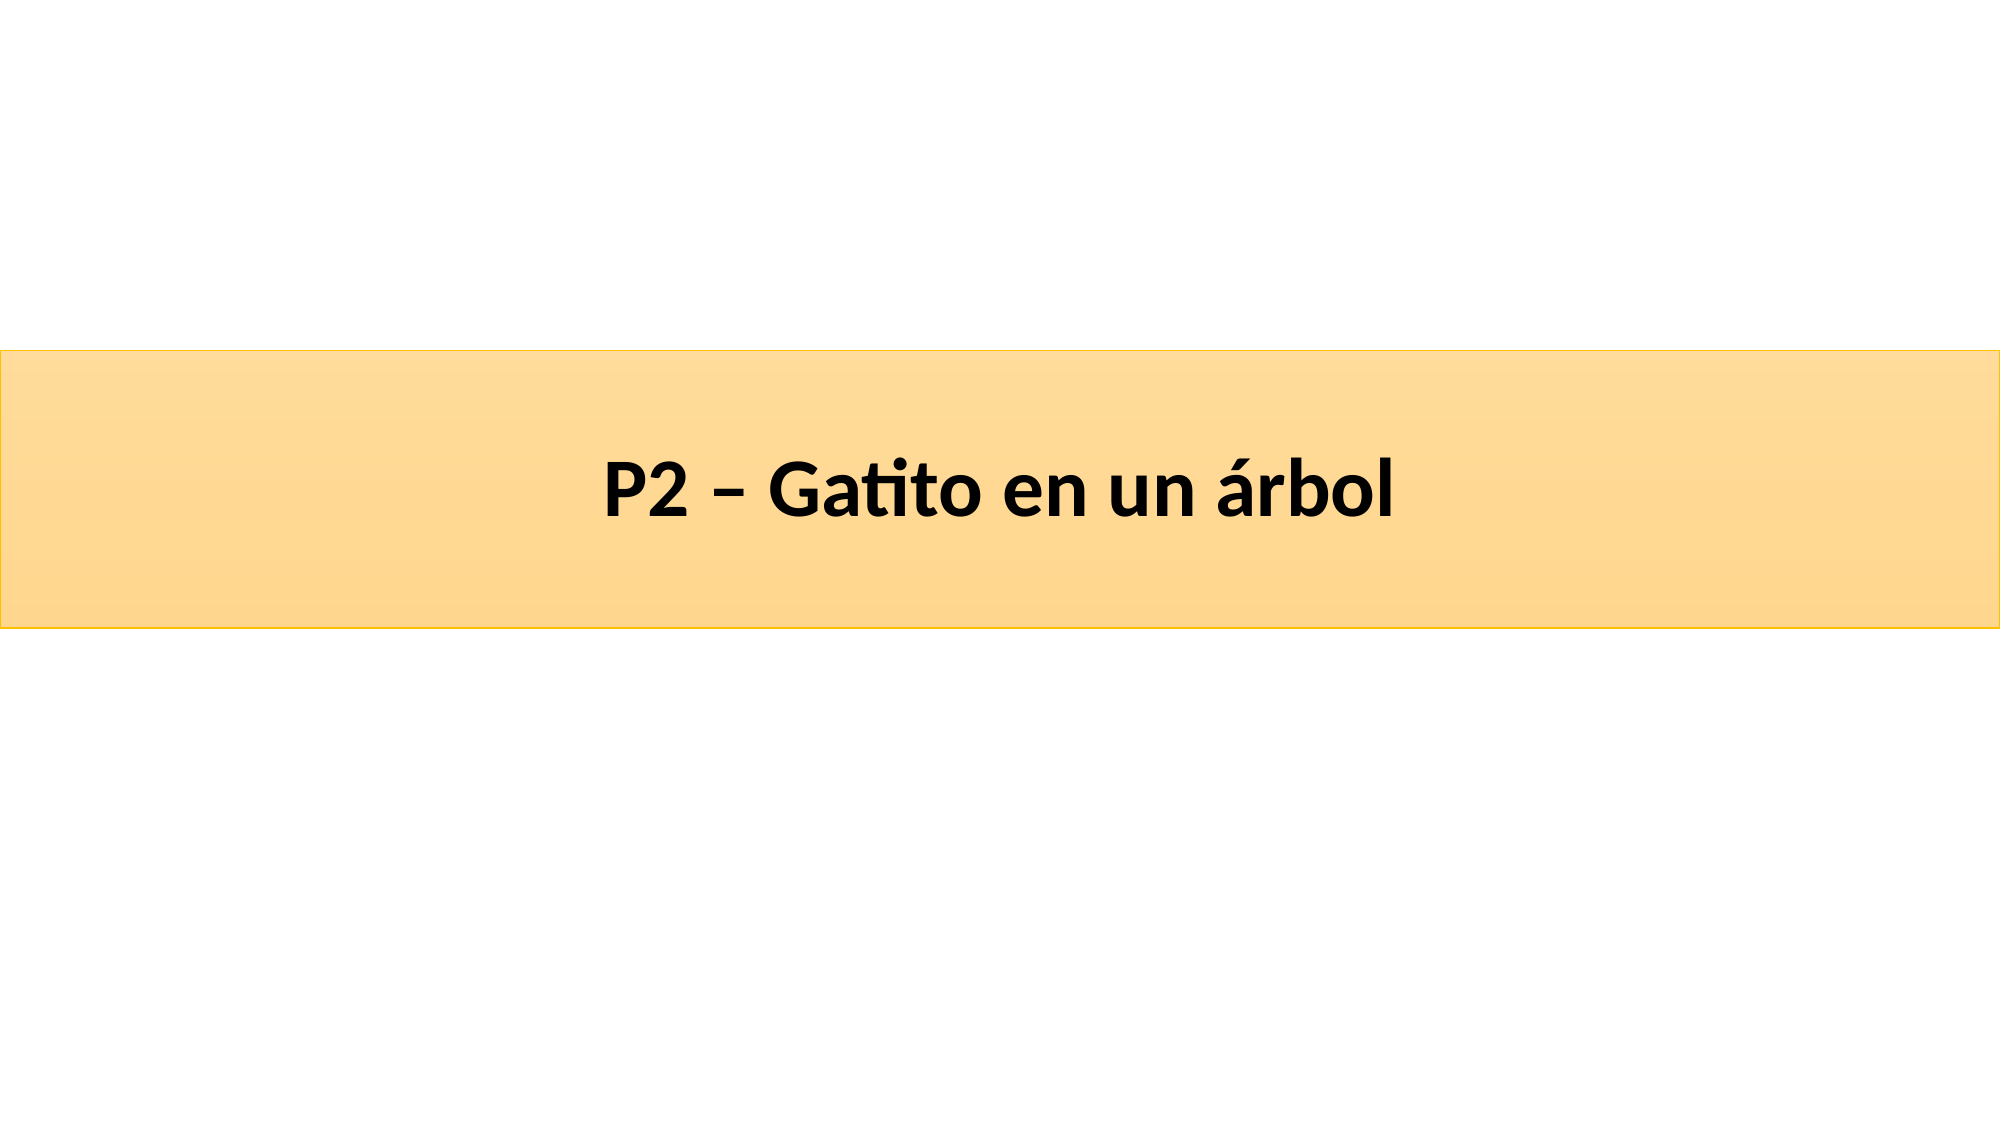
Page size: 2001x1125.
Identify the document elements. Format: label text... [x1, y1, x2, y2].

title P2 – Gatito en un árbol [0, 350, 2000, 628]
